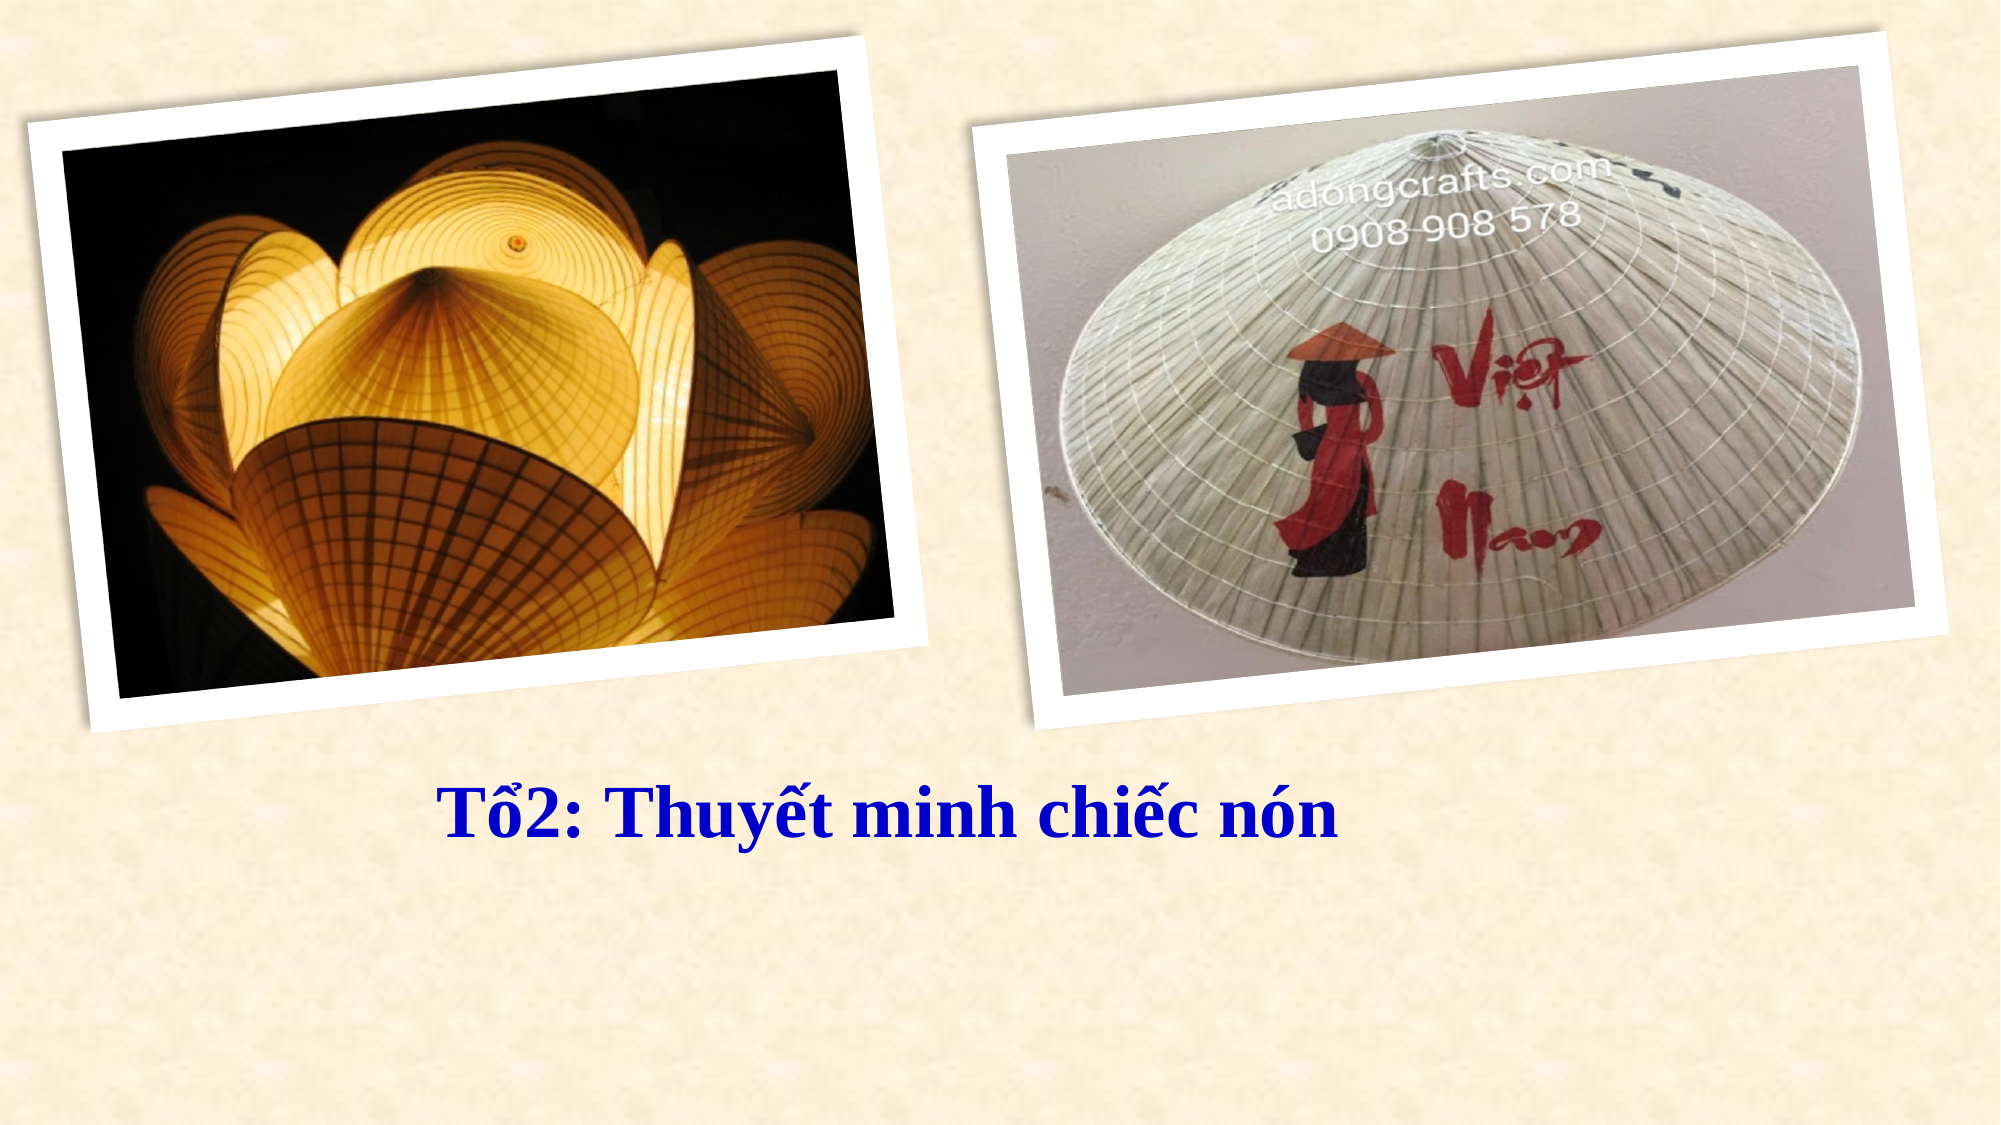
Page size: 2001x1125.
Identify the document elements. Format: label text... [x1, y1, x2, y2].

picture [0, 0, 2001, 1125]
text_box Tổ2: Thuyết minh chiếc nón [421, 755, 1725, 860]
